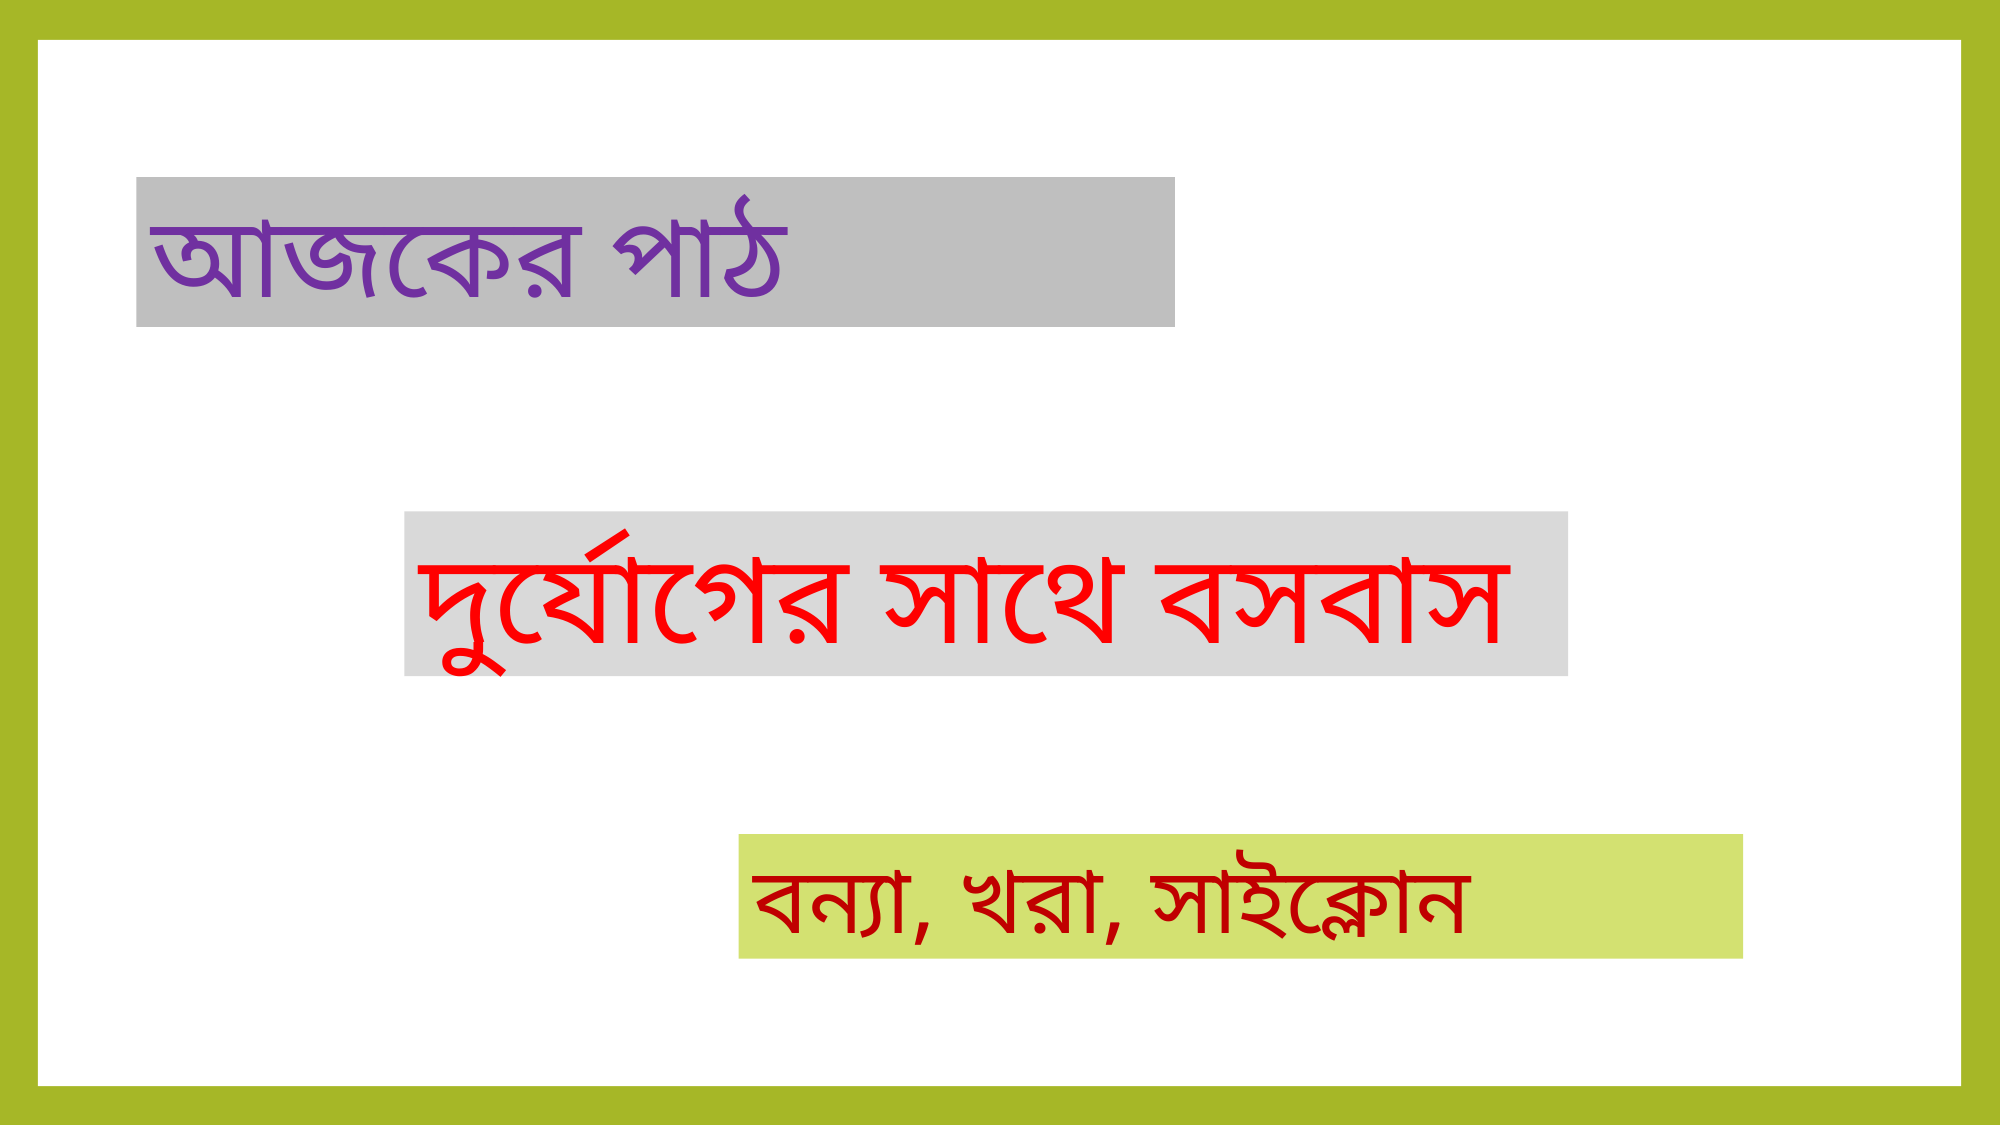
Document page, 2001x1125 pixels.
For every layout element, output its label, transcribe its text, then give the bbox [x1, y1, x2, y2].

text_box দুর্যোগের সাথে বসবাস [404, 511, 1569, 677]
text_box আজকের পাঠ [136, 177, 1175, 327]
text_box বন্যা, খরা, সাইক্লোন [738, 834, 1744, 959]
